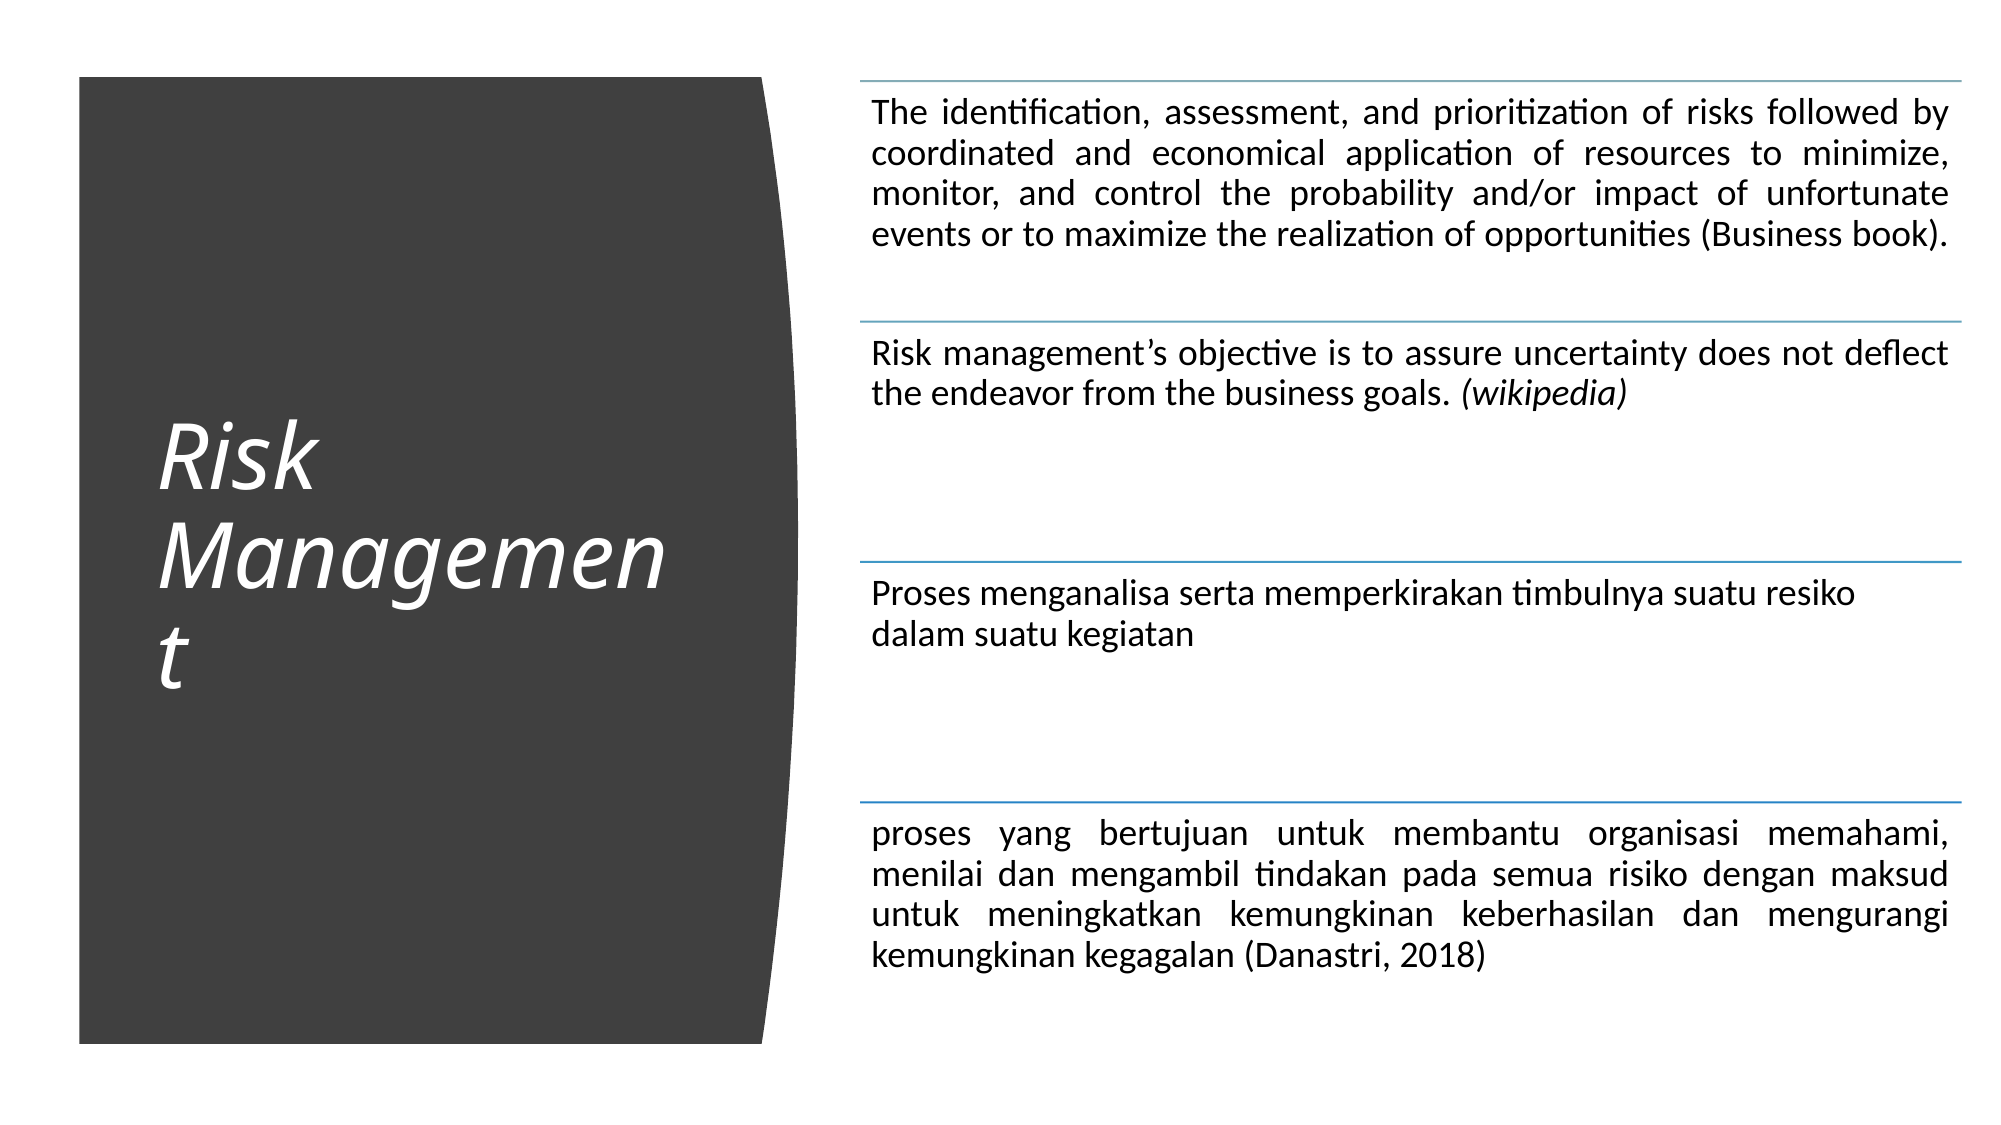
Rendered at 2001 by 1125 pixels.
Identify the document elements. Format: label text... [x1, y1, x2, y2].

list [860, 81, 1962, 1043]
text_box [78, 76, 800, 1045]
title Risk Management [141, 166, 702, 953]
